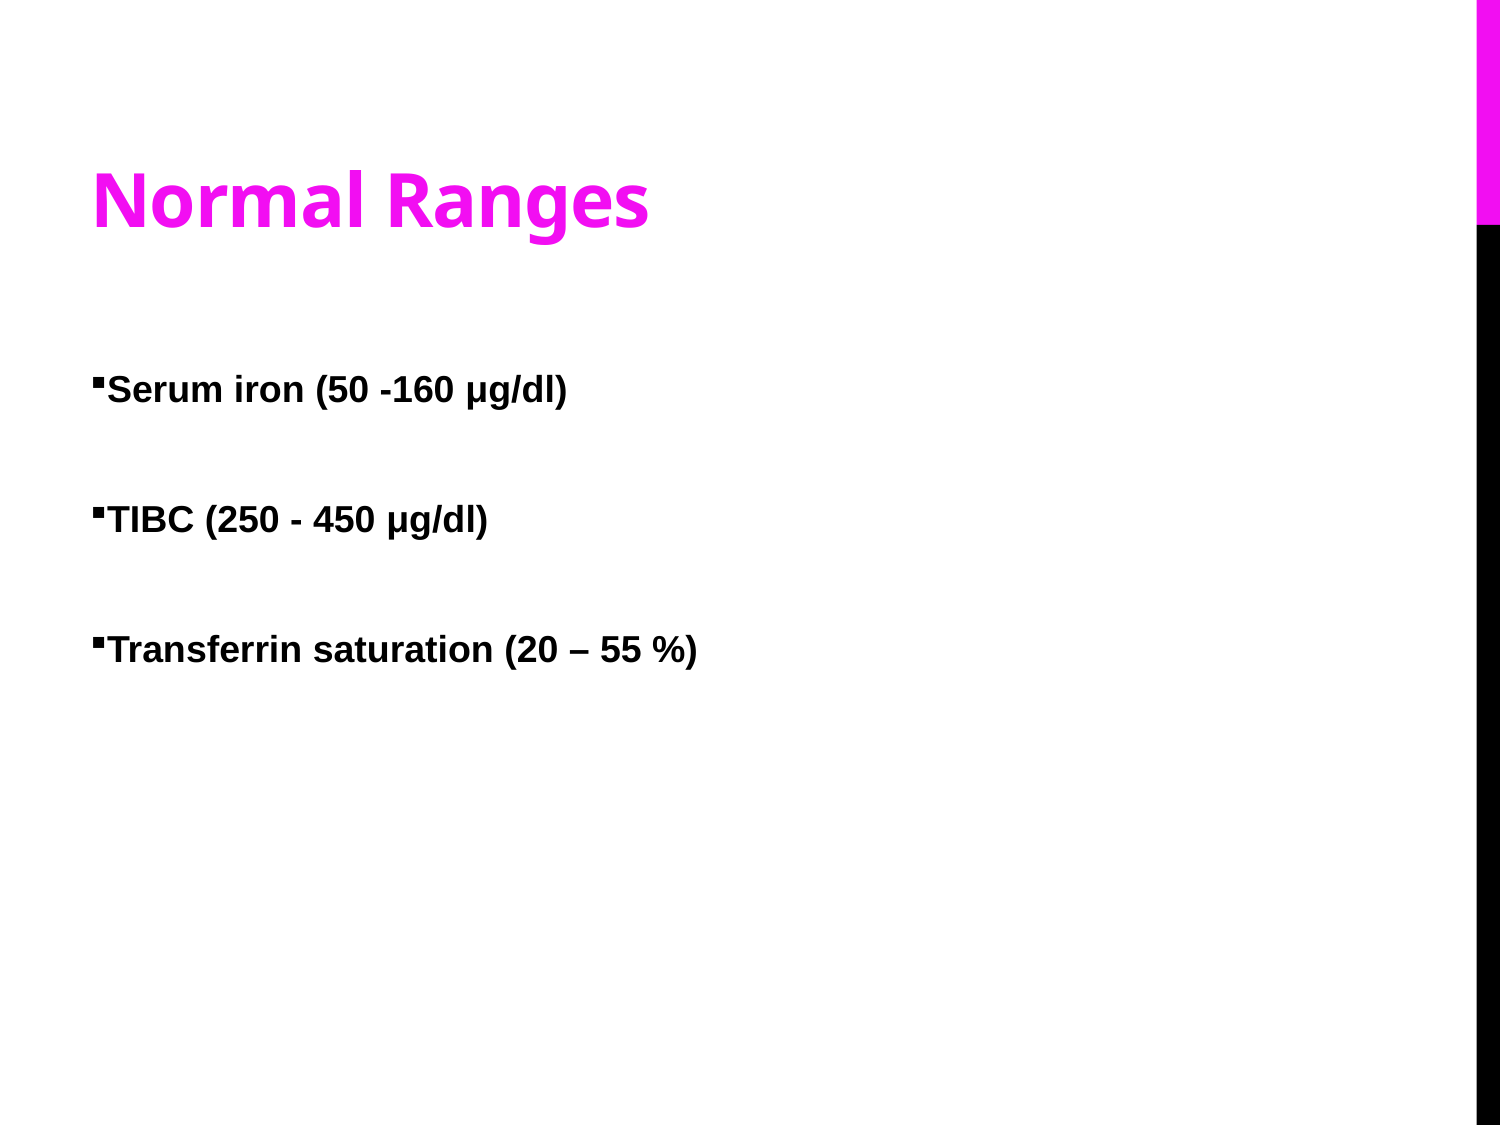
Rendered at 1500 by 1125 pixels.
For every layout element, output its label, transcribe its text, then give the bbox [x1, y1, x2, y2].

title Normal Ranges [75, 25, 1025, 250]
list Serum iron (50 -160 μg/dl) TIBC (250 - 450 μg/dl) Transferrin saturation (20 – 55 %) [75, 287, 1325, 1005]
